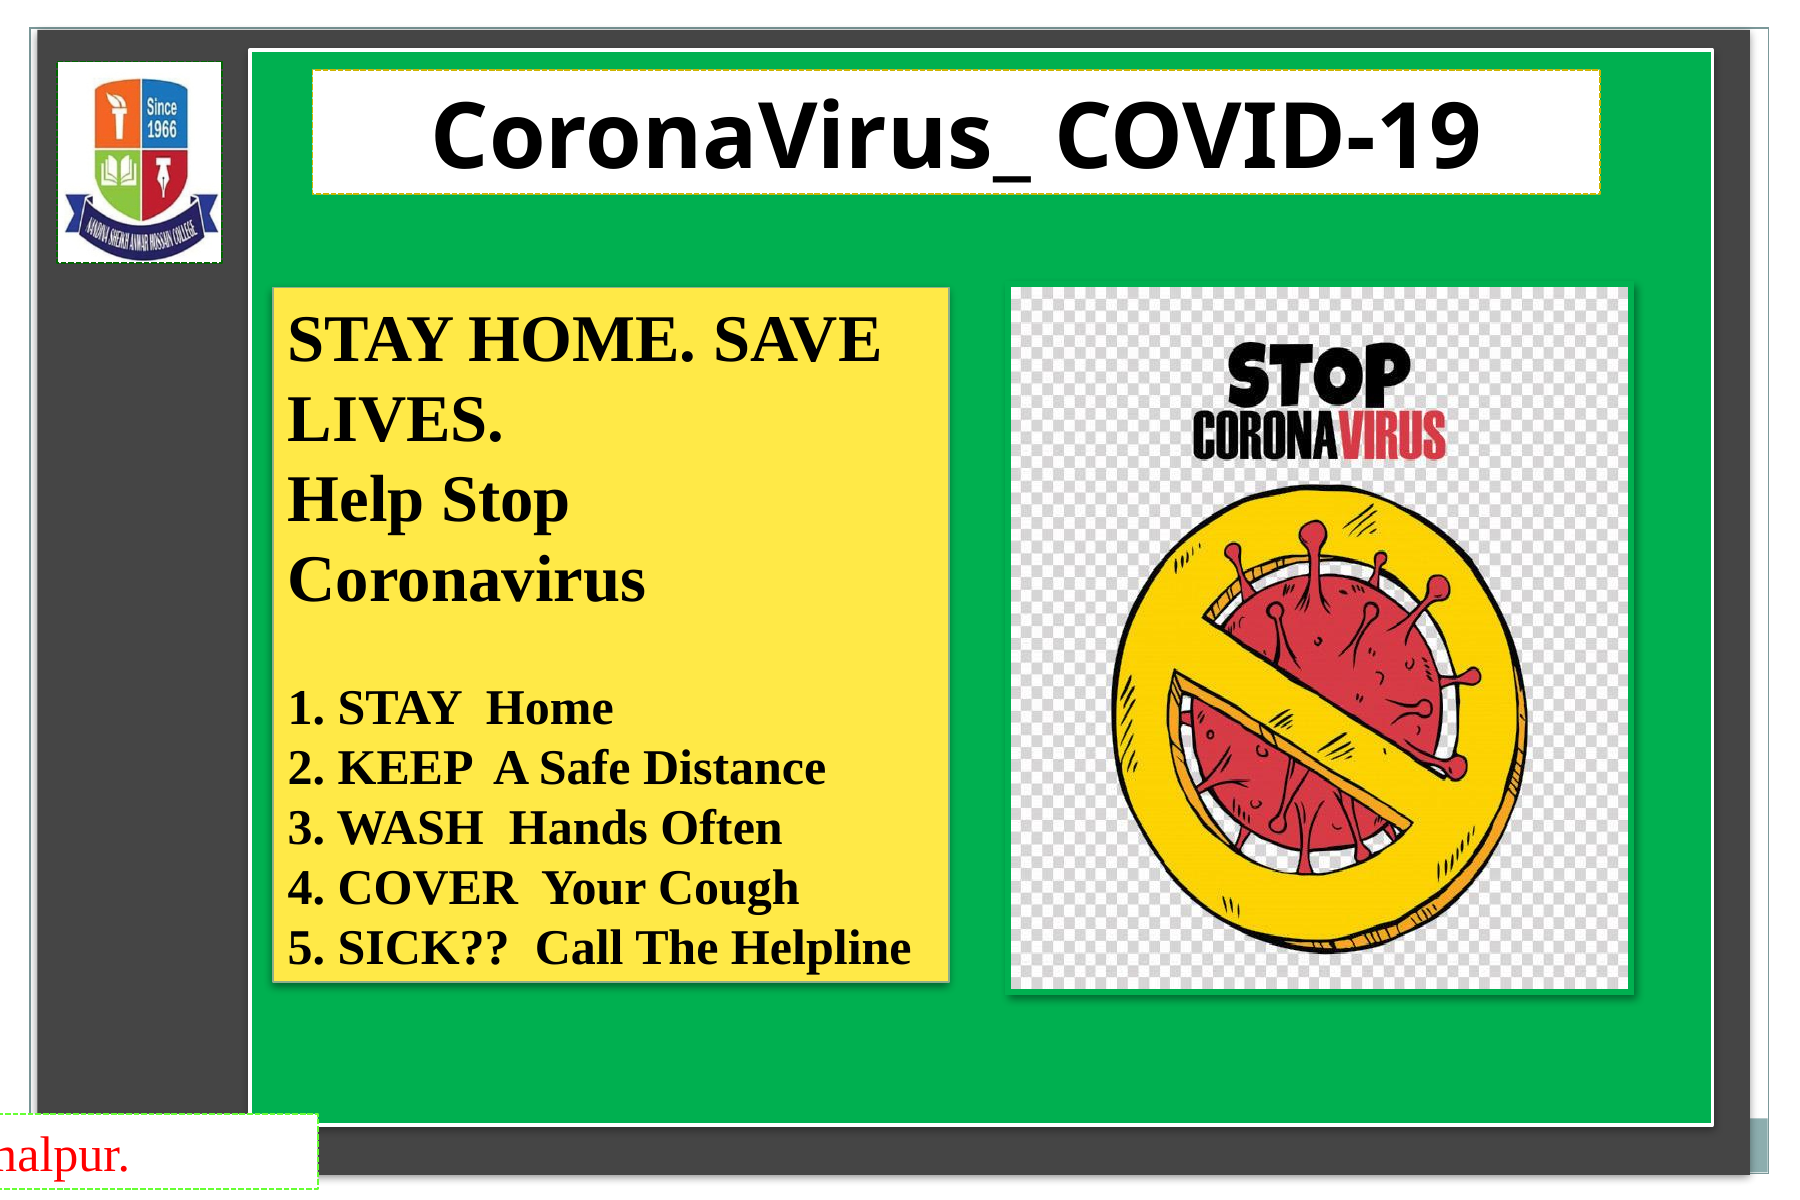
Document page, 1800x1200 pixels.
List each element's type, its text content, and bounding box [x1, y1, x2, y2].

text_box CoronaVirus_ COVID-19 [312, 69, 1601, 195]
text_box Nandina Sheikh Anwar Hossain College Online Class. Jamalpur. [0, 1113, 319, 1190]
text_box STAY HOME. SAVE LIVES. Help Stop Coronavirus 1. STAY Home 2. KEEP A Safe Distance 3. WASH Hands Often 4. COVER Your Cough 5. SICK?? Call The Helpline [272, 287, 950, 983]
picture [1010, 287, 1628, 990]
text_box [37, 29, 1750, 1175]
picture [57, 62, 221, 263]
text_box [248, 48, 1714, 1127]
